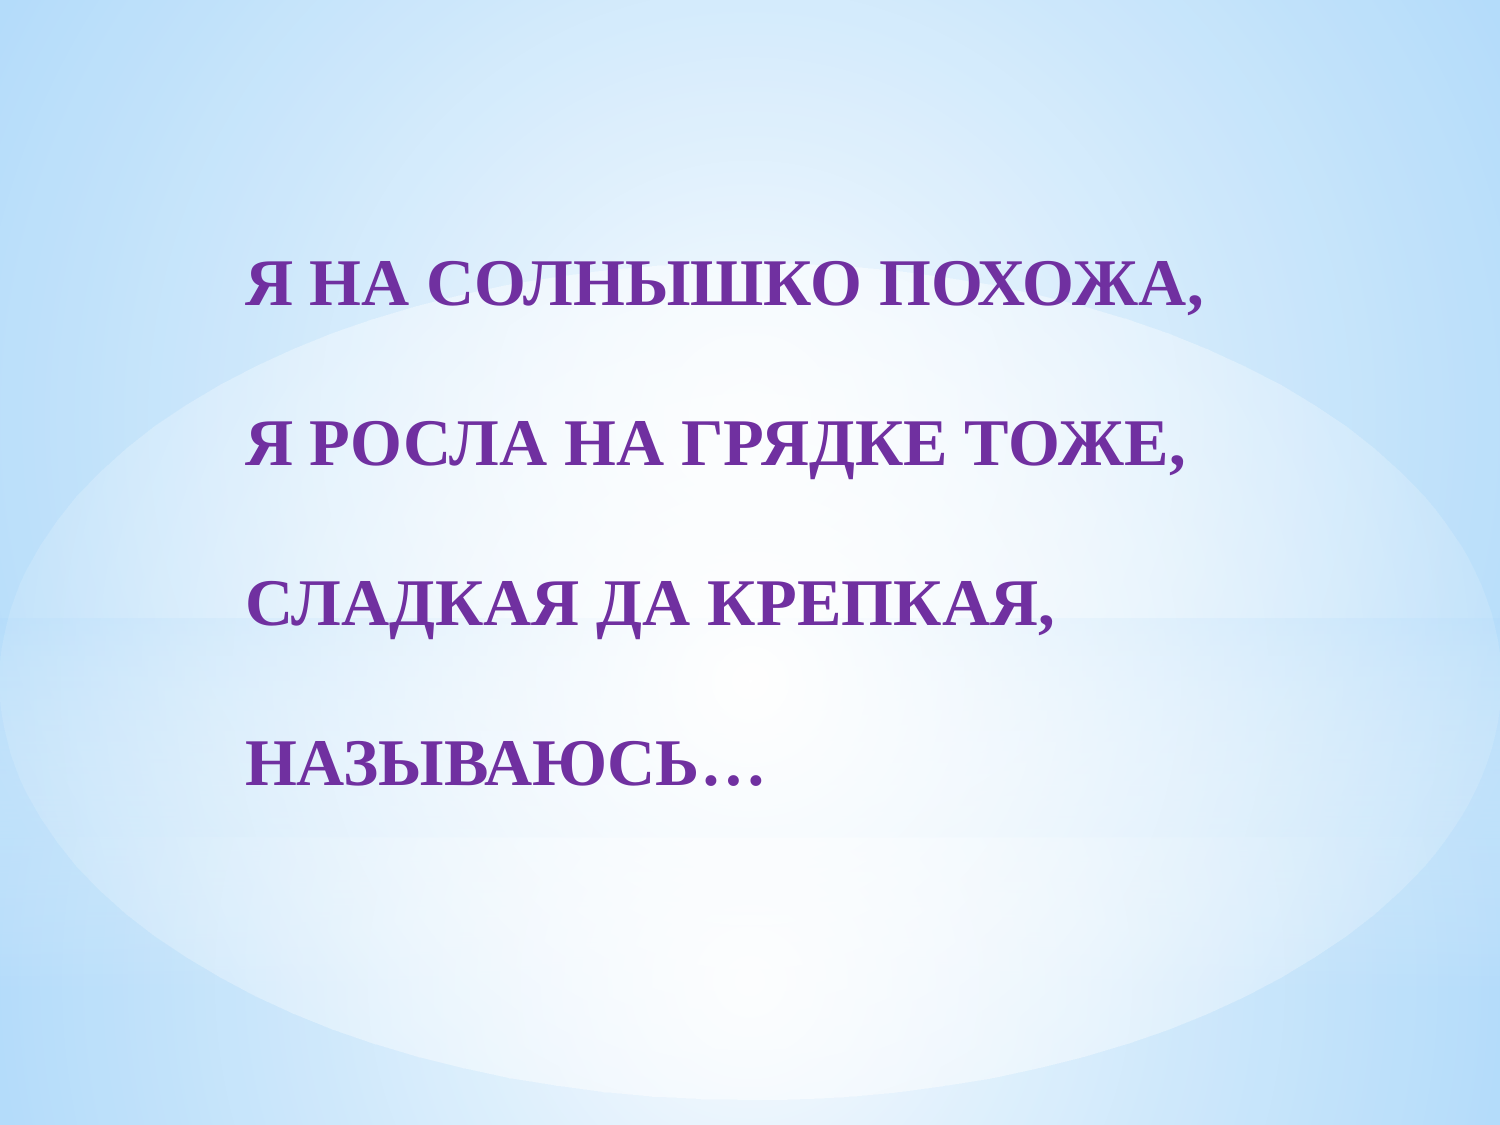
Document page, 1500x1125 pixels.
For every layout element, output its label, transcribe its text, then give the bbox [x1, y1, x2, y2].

text_box Я НА СОЛНЫШКО ПОХОЖА, Я РОСЛА НА ГРЯДКЕ ТОЖЕ, СЛАДКАЯ ДА КРЕПКАЯ, НАЗЫВАЮСЬ… [230, 231, 1270, 807]
